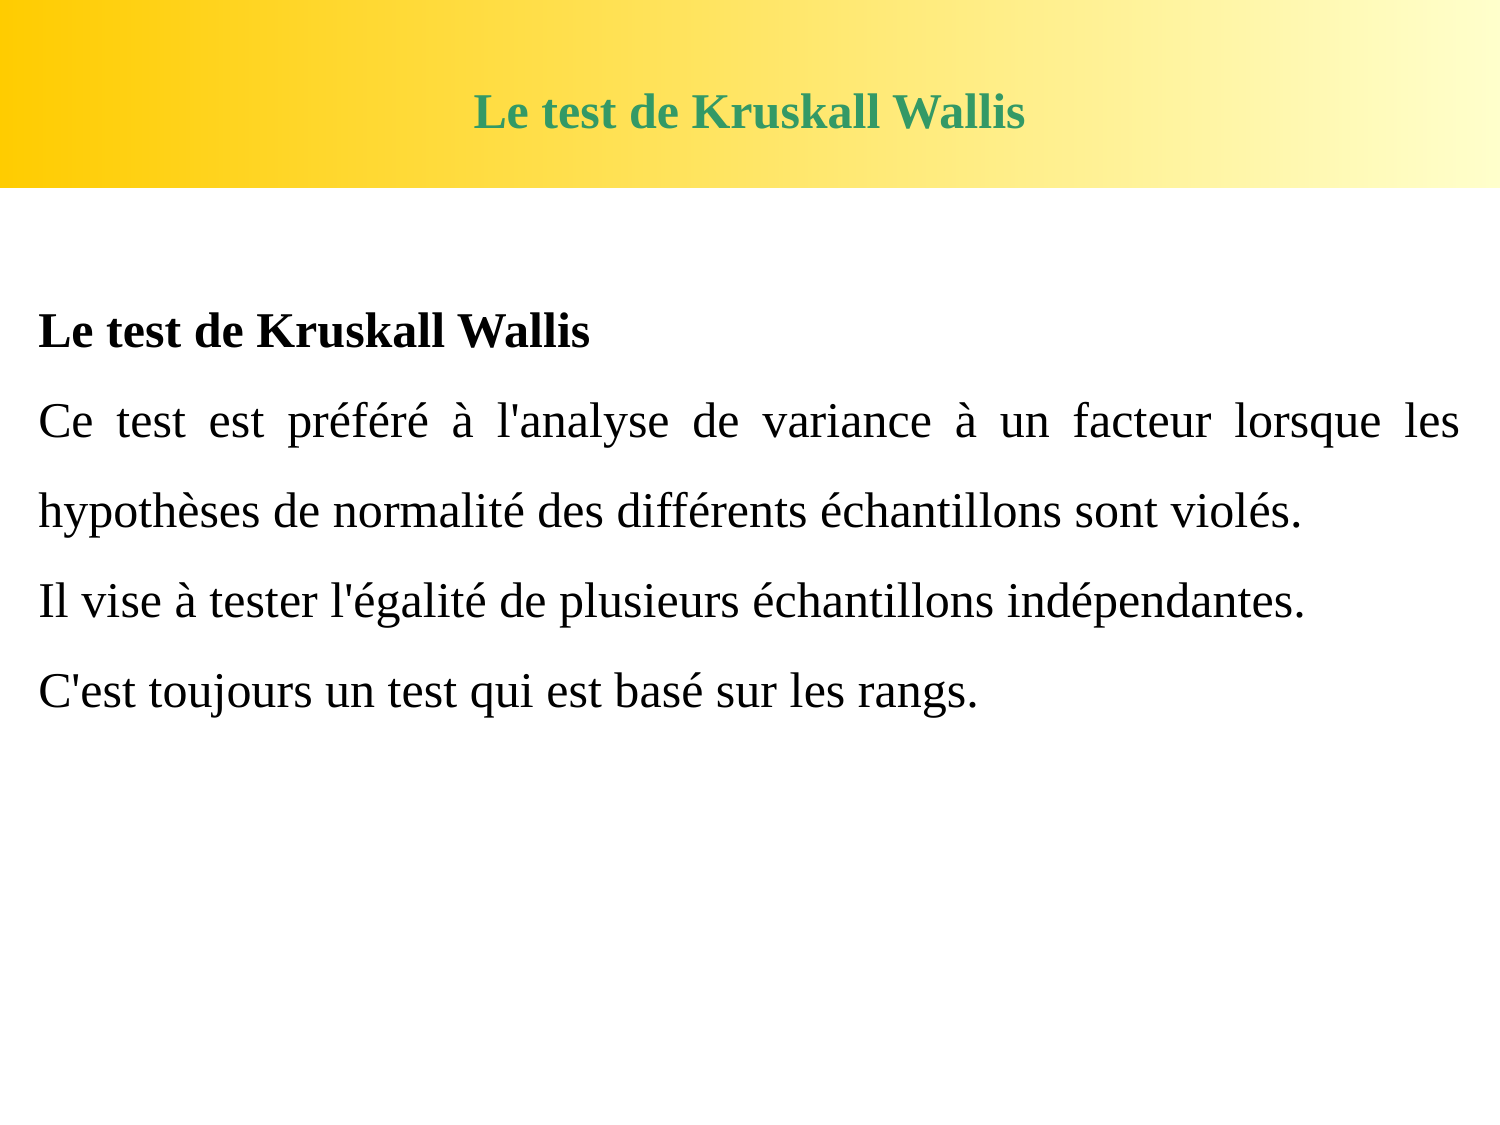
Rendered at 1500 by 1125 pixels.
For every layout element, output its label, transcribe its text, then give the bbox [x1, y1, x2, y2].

text_box Le test de Kruskall Wallis Ce test est préféré à l'analyse de variance à un facteur lorsque les hypothèses de normalité des différents échantillons sont violés. Il vise à tester l'égalité de plusieurs échantillons indépendantes. C'est toujours un test qui est basé sur les rangs. [23, 208, 1477, 785]
title Le test de Kruskall Wallis [0, 0, 1500, 188]
